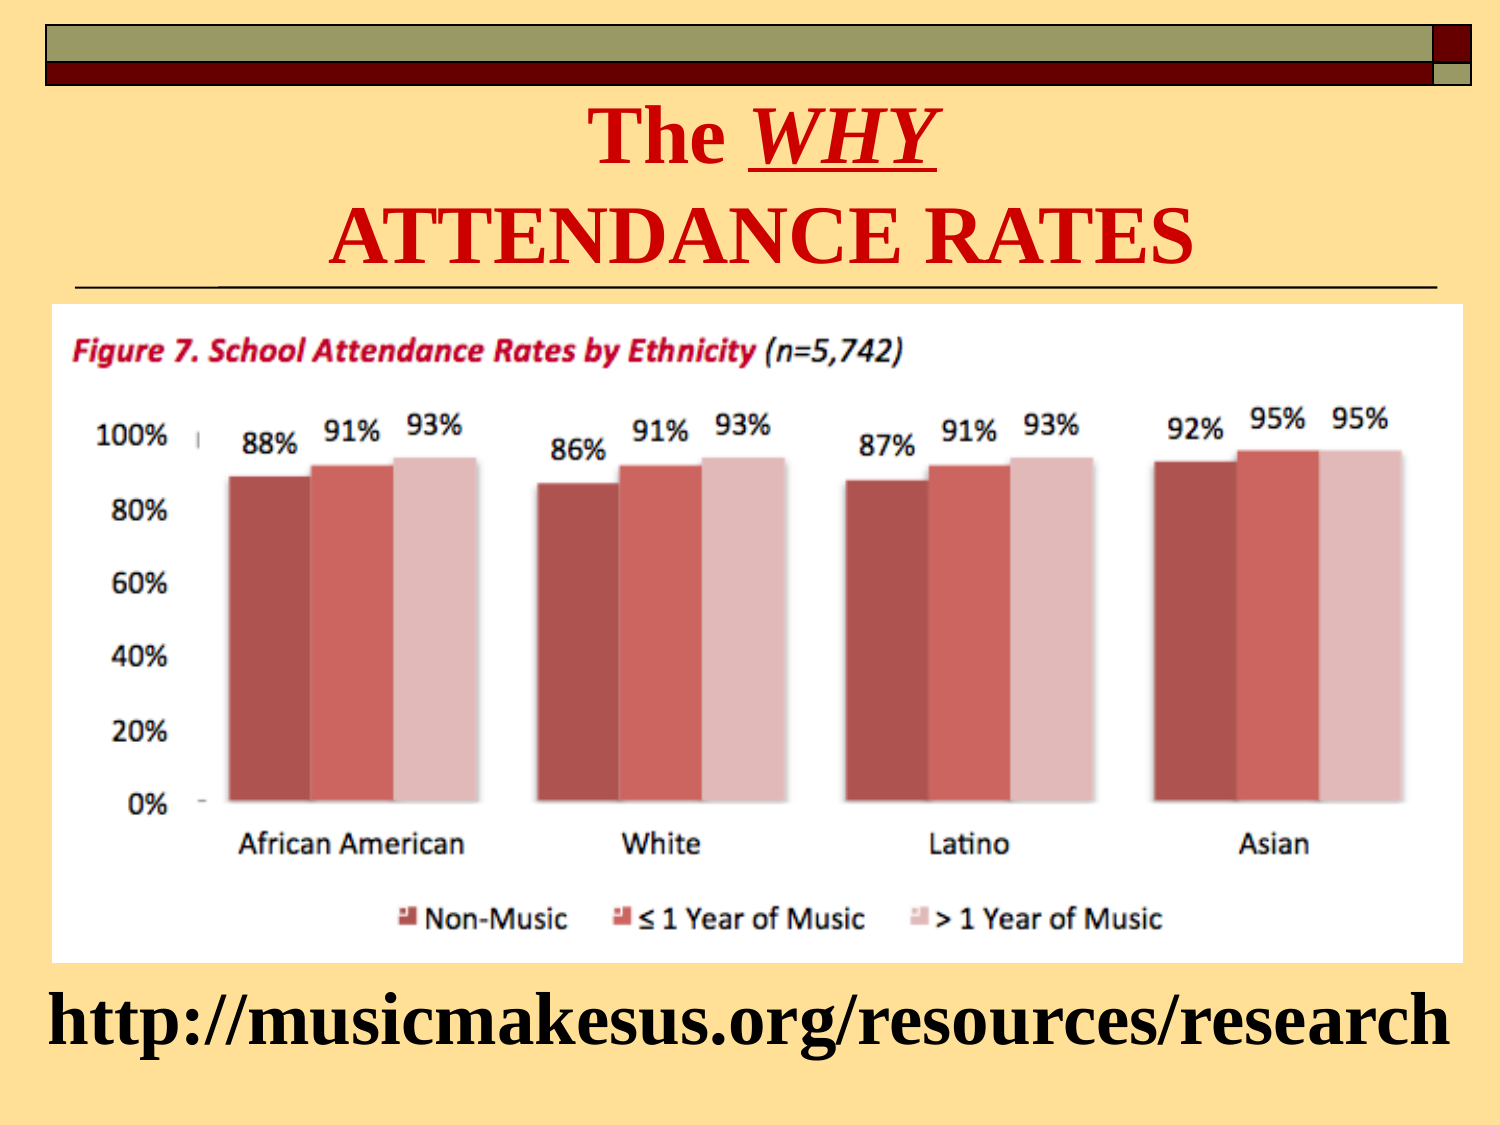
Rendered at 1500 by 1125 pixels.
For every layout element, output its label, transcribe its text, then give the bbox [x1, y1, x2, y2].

title The WHY ATTENDANCE RATES [87, 162, 1438, 288]
text_box http://musicmakesus.org/resources/research [0, 962, 1500, 1068]
picture [51, 303, 1463, 963]
